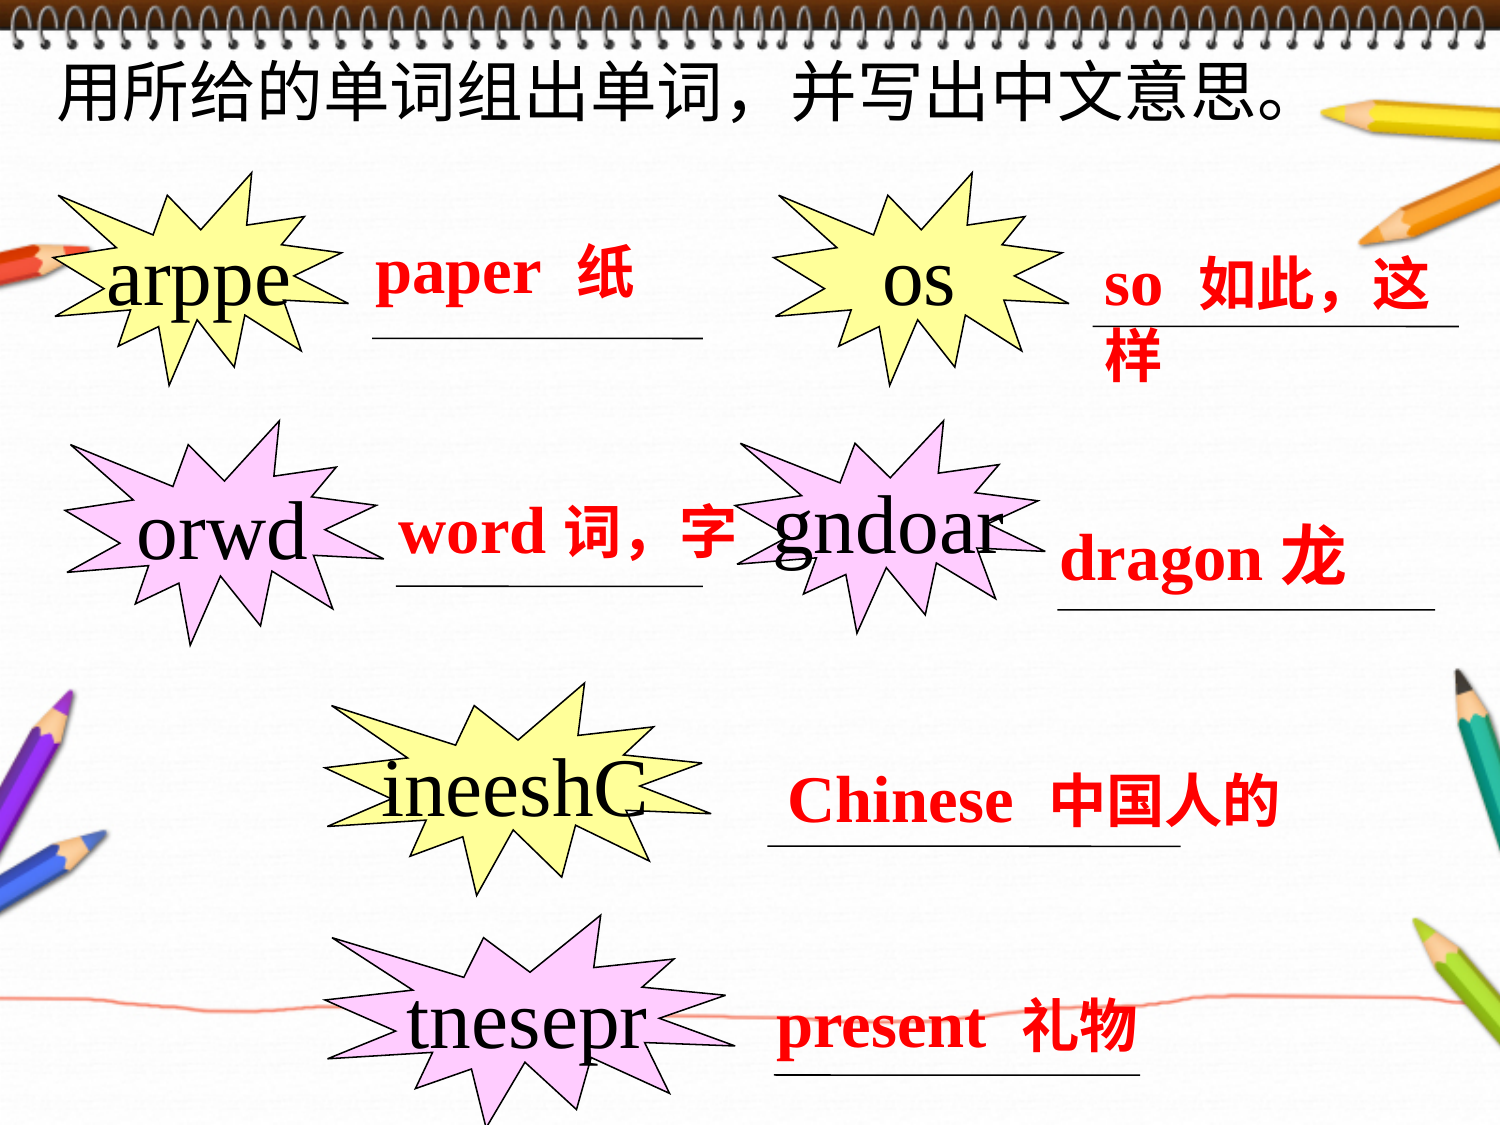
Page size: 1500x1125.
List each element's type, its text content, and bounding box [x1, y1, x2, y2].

text_box tnesepr [324, 915, 736, 1125]
text_box 用所给的单词组出单词，并写出中文意思。 [41, 42, 1430, 138]
text_box gndoar [740, 443, 831, 479]
text_box arppe [53, 172, 349, 386]
text_box gndoar [803, 420, 1045, 634]
text_box orwd [65, 420, 383, 646]
picture [0, 0, 1500, 1125]
text_box ineeshC [324, 683, 712, 896]
text_box Chinese 中国人的 [772, 748, 1300, 844]
text_box paper 纸 [360, 219, 774, 315]
text_box word词，字 [383, 479, 845, 574]
text_box so 如此，这样 [1089, 231, 1500, 397]
text_box os [774, 172, 1070, 386]
text_box dragon龙 [1045, 506, 1500, 601]
text_box present 礼物 [761, 973, 1436, 1069]
